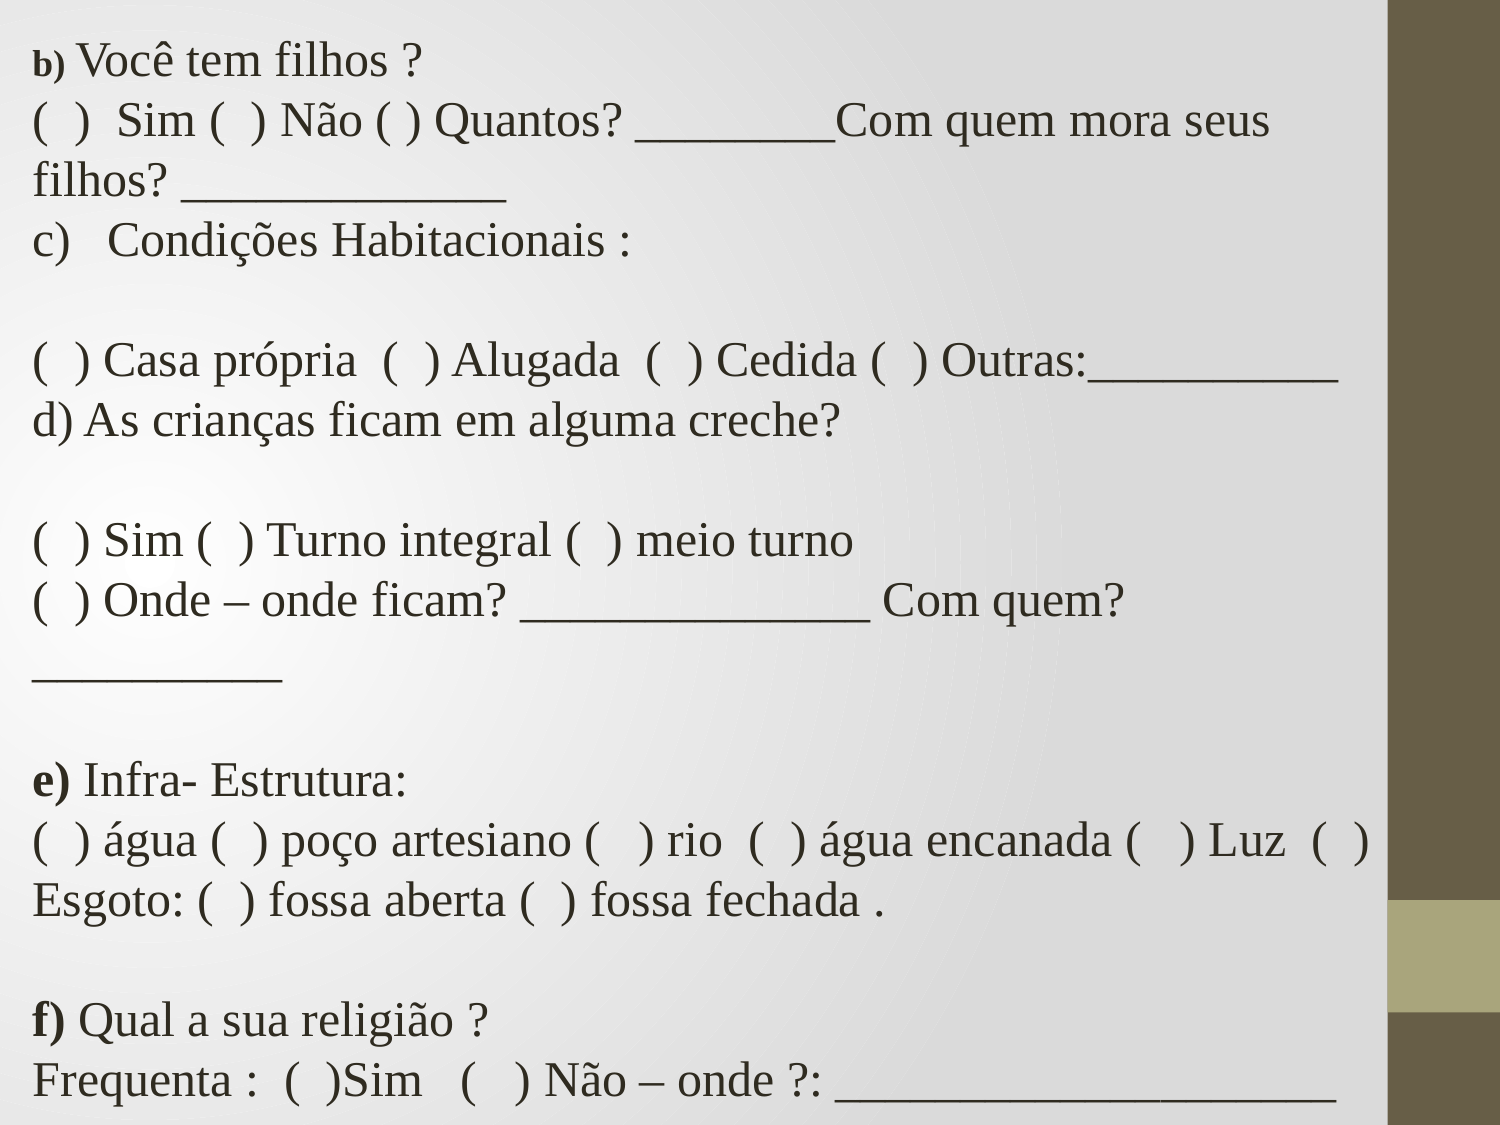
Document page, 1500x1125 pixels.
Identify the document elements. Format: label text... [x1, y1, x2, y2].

text_box b) Você tem filhos ? ( ) Sim ( ) Não ( ) Quantos? ________Com quem mora seus filhos? _____________ Condições Habitacionais : ( ) Casa própria ( ) Alugada ( ) Cedida ( ) Outras:__________ d) As crianças ficam em alguma creche? ( ) Sim ( ) Turno integral ( ) meio turno ( ) Onde – onde ficam? ______________ Com quem?__________ e) Infra- Estrutura: ( ) água ( ) poço artesiano ( ) rio ( ) água encanada ( ) Luz ( ) Esgoto: ( ) fossa aberta ( ) fossa fechada . f) Qual a sua religião ? Frequenta : ( )Sim ( ) Não – onde ?: ____________________ [17, 19, 1388, 1114]
